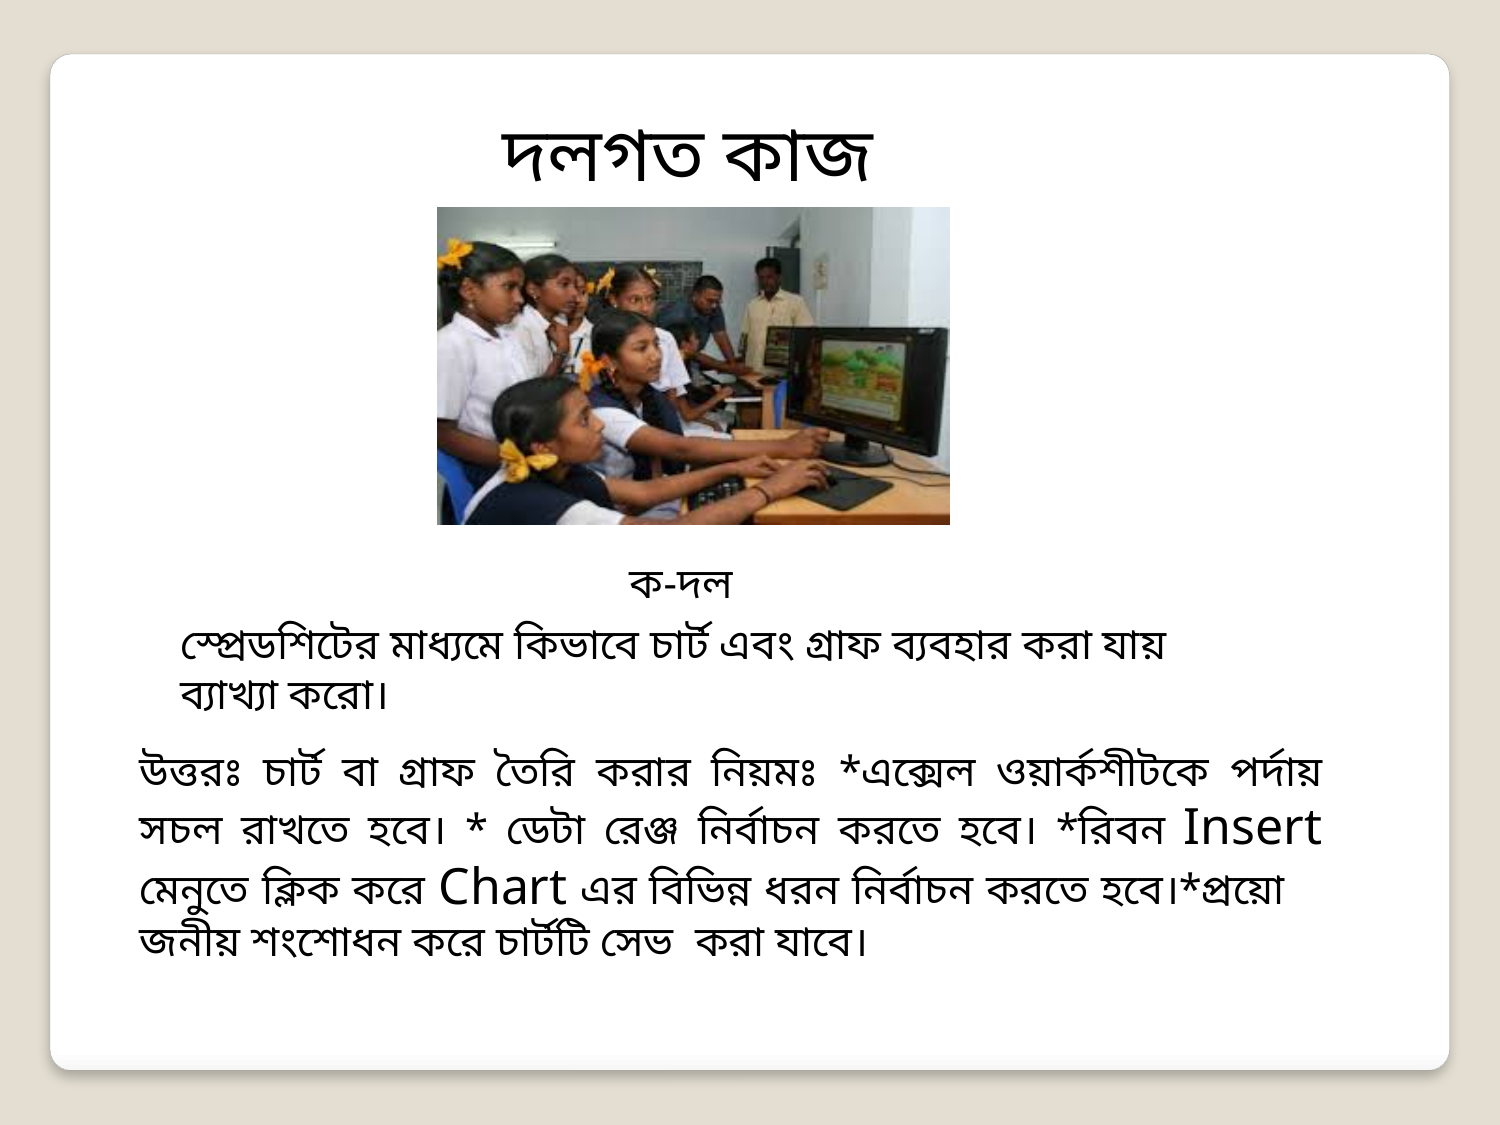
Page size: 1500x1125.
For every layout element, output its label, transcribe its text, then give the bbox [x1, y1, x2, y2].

text_box স্প্রেডশিটের মাধ্যমে কিভাবে চার্ট এবং গ্রাফ ব্যবহার করা যায় ব্যাখ্যা করো। [165, 610, 1271, 726]
picture [437, 207, 951, 526]
text_box দলগত কাজ [412, 99, 963, 204]
text_box ক-দল [549, 549, 813, 615]
text_box উত্তরঃ চার্ট বা গ্রাফ তৈরি করার নিয়মঃ *এক্সেল ওয়ার্কশীটকে পর্দায় সচল রাখতে হবে। * ডেটা রেঞ্জ নির্বাচন করতে হবে। *রিবন Insert মেনুতে ক্লিক করে Chart এর বিভিন্ন ধরন নির্বাচন করতে হবে।*প্রয়ো জনীয় শংশোধন করে চার্টটি সেভ করা যাবে। [124, 737, 1338, 973]
